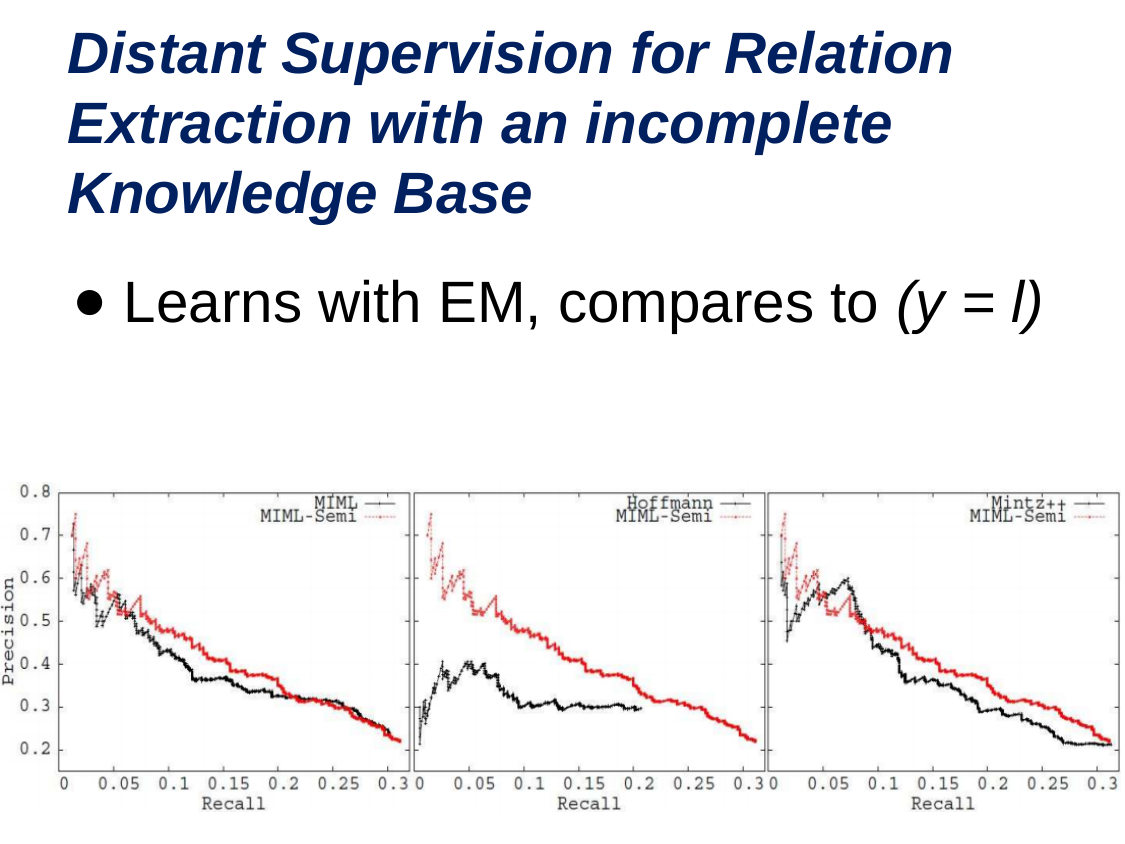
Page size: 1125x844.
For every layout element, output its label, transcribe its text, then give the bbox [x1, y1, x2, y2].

title Distant Supervision for Relation Extraction with an incomplete Knowledge Base [56, 130, 1069, 237]
list Learns with EM, compares to (y = l) [56, 253, 1069, 474]
picture [0, 475, 1125, 813]
